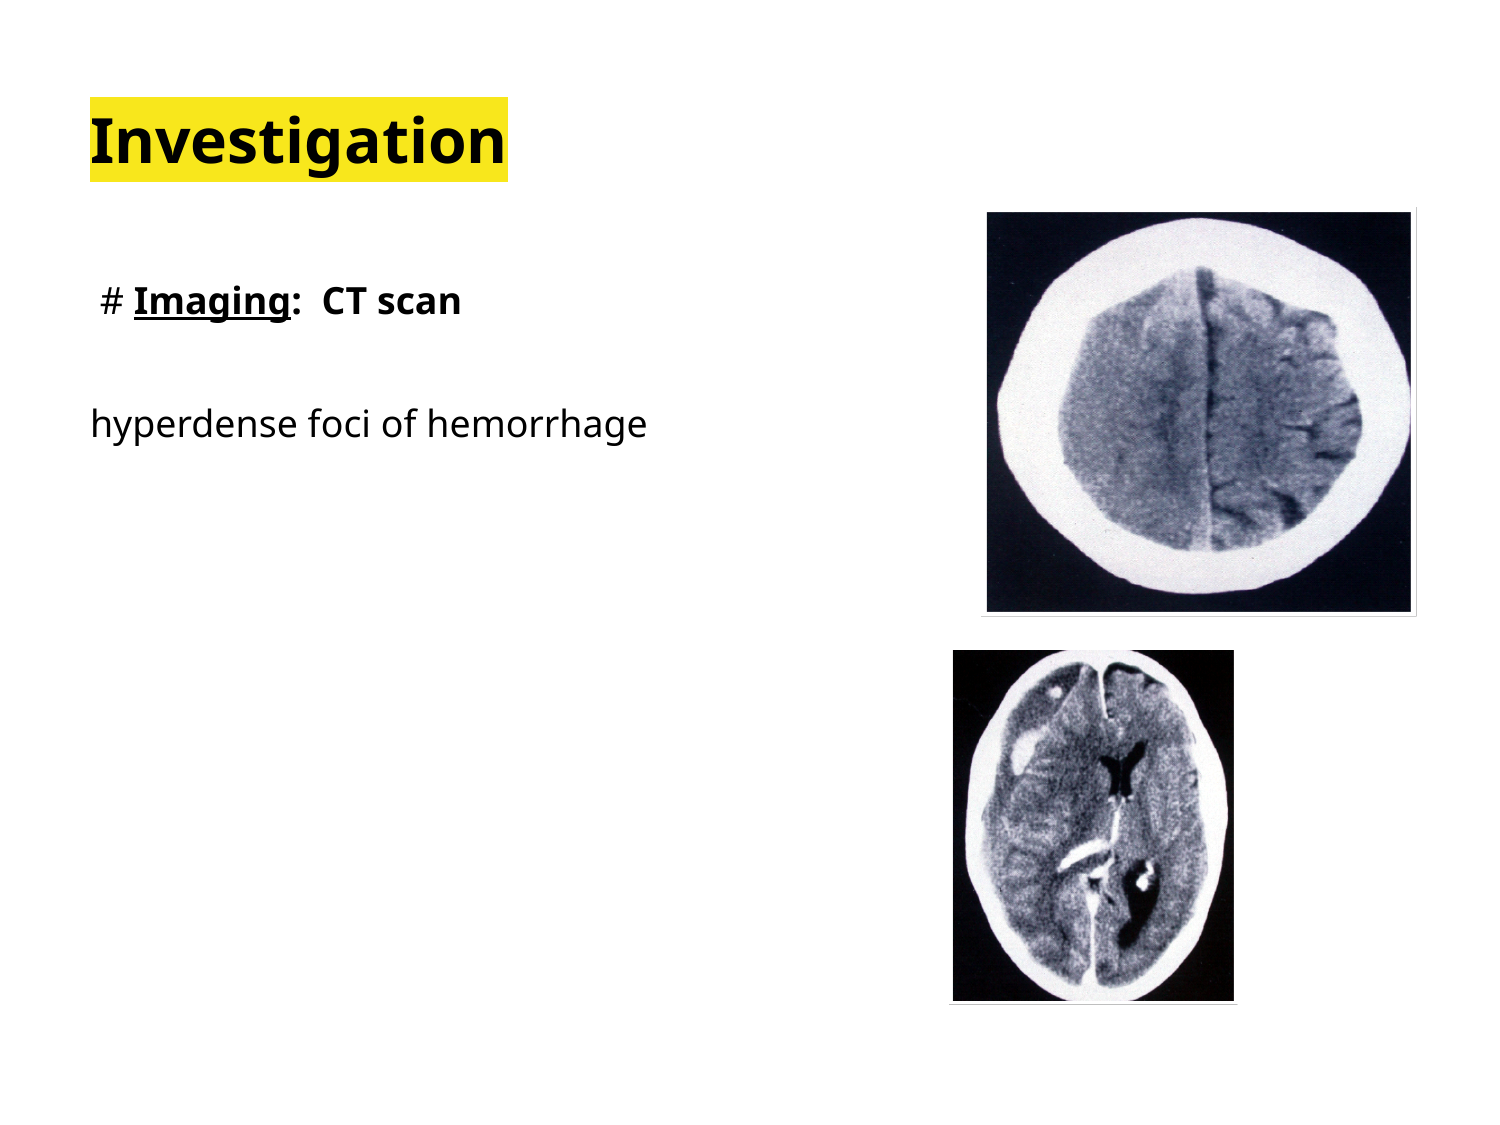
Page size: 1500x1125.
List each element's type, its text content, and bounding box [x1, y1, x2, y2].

list # Imaging: CT scan hyperdense foci of hemorrhage [75, 262, 975, 1005]
title Investigation [75, 45, 1425, 233]
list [980, 207, 1417, 617]
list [949, 645, 1239, 1006]
